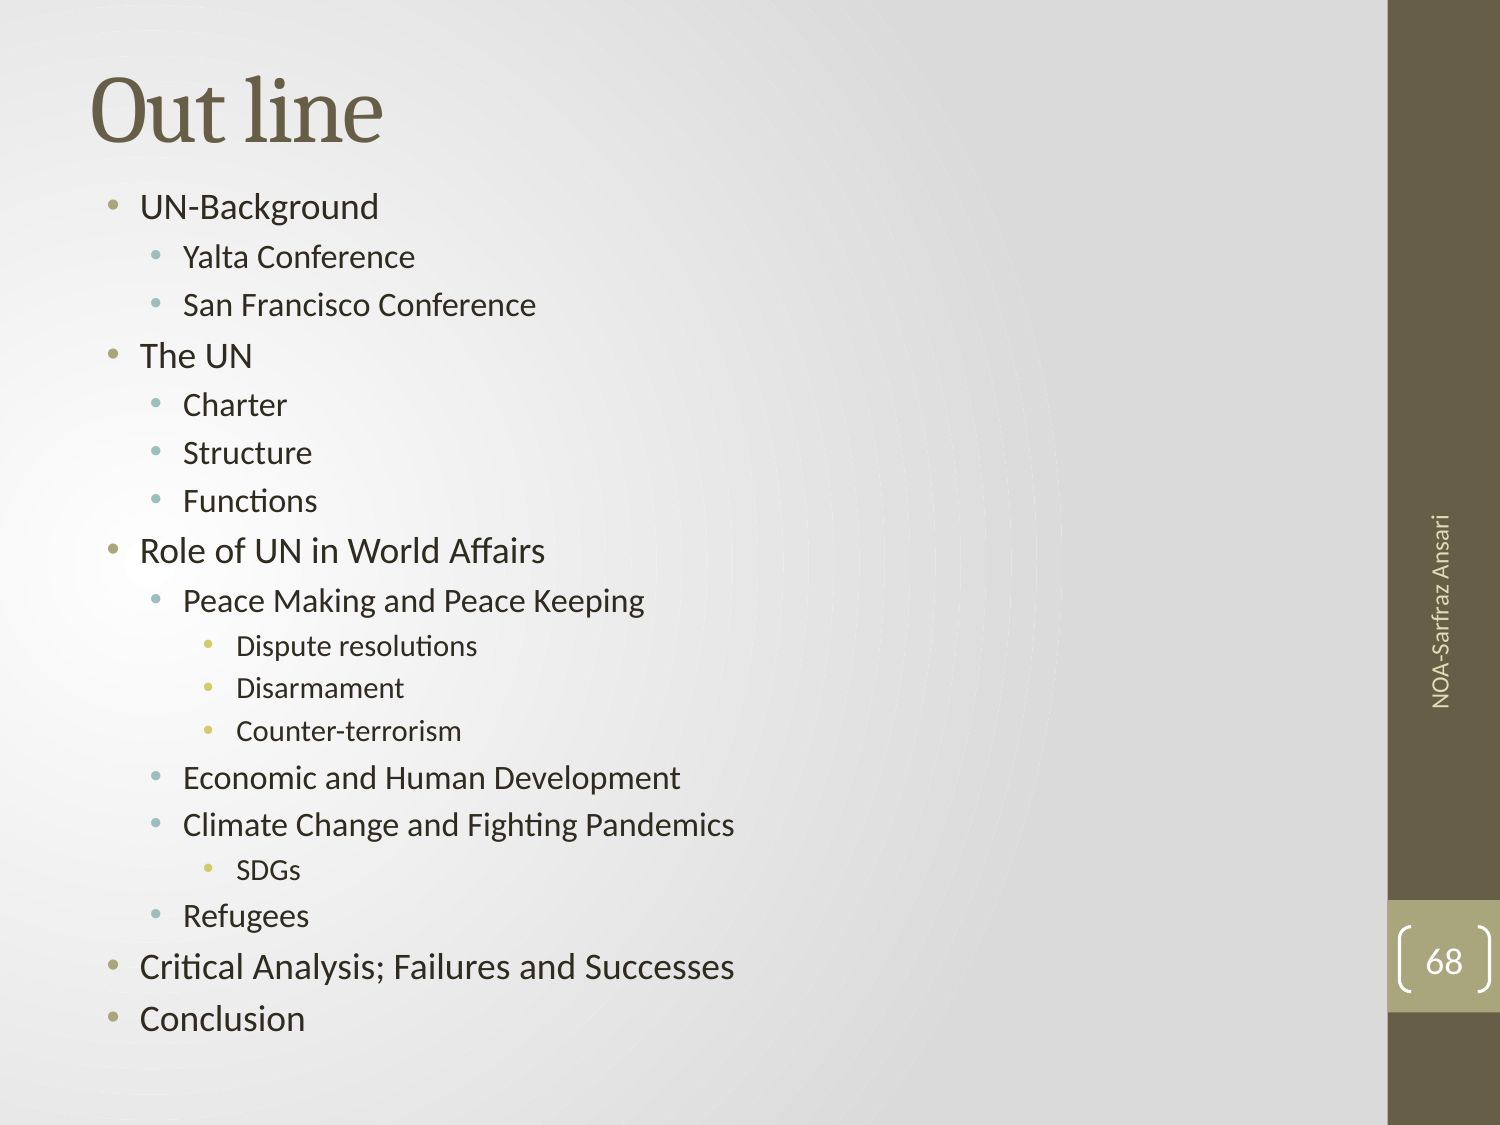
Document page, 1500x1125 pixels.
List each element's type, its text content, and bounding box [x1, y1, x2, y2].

list UN-Background Yalta Conference San Francisco Conference The UN Charter Structure Functions Role of UN in World Affairs Peace Making and Peace Keeping Dispute resolutions Disarmament Counter-terrorism Economic and Human Development Climate Change and Fighting Pandemics SDGs Refugees Critical Analysis; Failures and Successes Conclusion [75, 174, 1325, 1050]
slide_number 68 [1397, 925, 1492, 994]
footer NOA-Sarfraz Ansari [1408, 500, 1469, 889]
title Out line [75, 45, 1325, 163]
